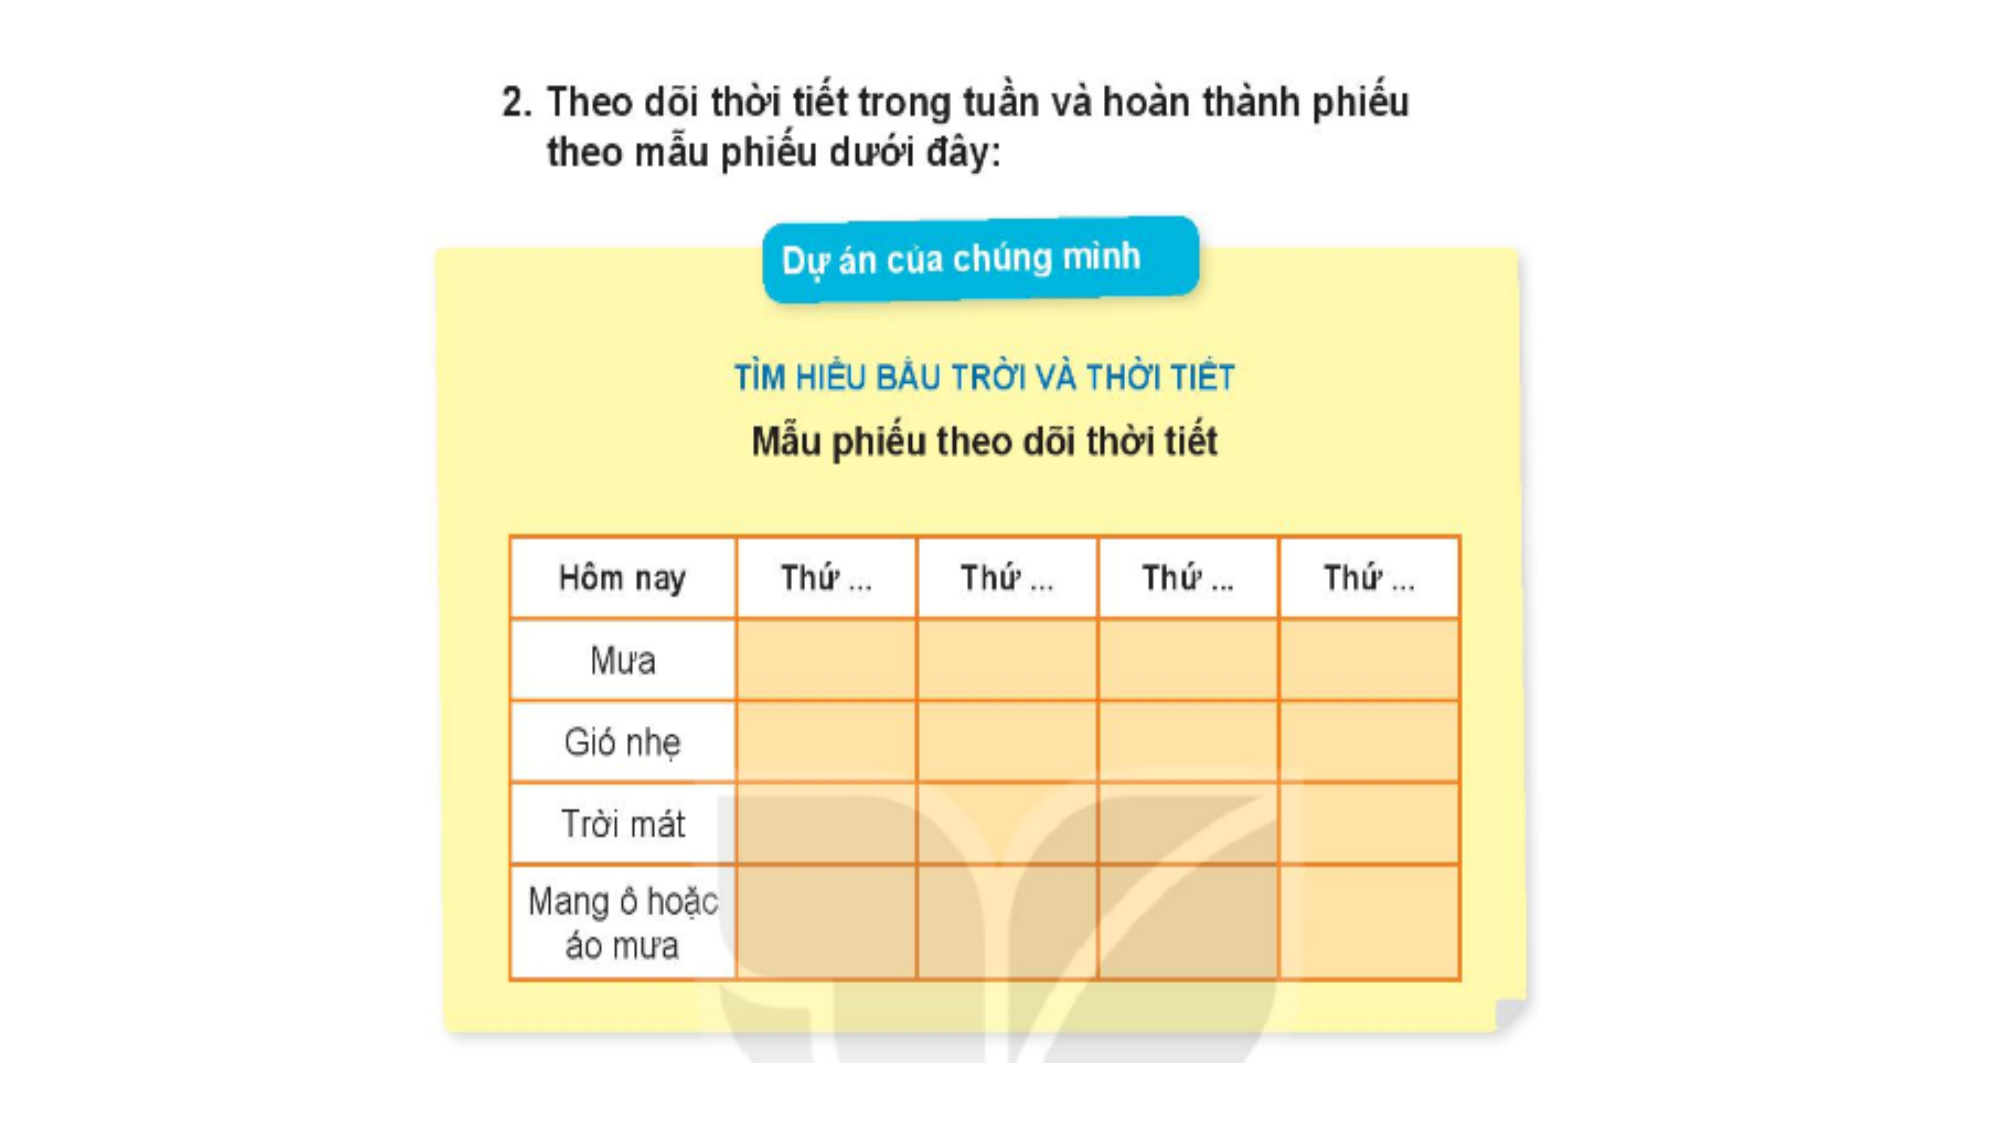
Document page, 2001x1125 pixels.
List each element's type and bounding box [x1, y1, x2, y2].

list [323, 59, 1562, 1063]
